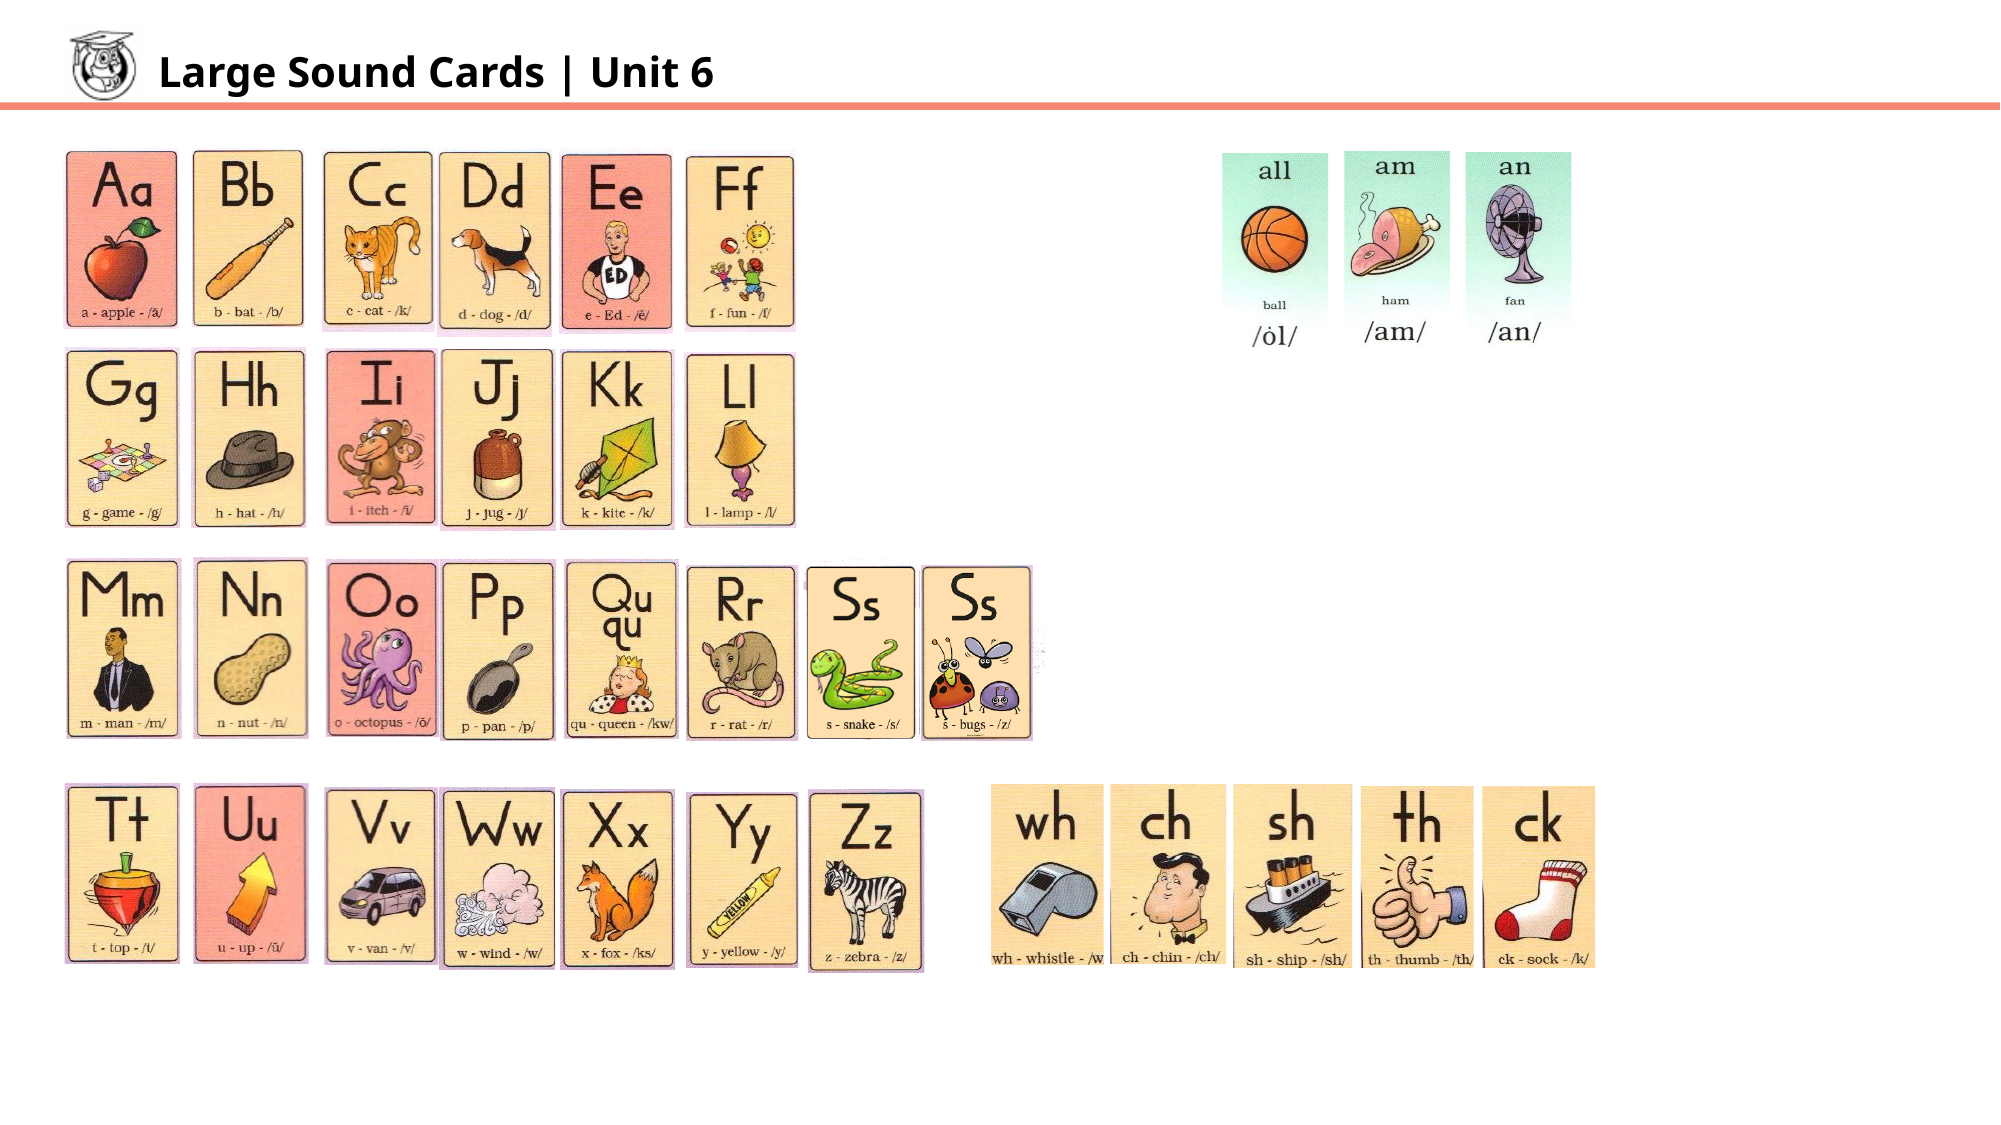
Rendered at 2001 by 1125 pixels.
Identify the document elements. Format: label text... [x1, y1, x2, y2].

text_box [0, 101, 2000, 111]
picture [1482, 786, 1596, 968]
picture [1233, 784, 1353, 968]
picture [686, 792, 799, 968]
picture [191, 347, 307, 528]
picture [1360, 786, 1474, 968]
picture [1465, 152, 1572, 346]
picture [193, 557, 309, 739]
picture [803, 555, 917, 751]
picture [559, 349, 675, 530]
picture [59, 20, 144, 107]
picture [1222, 153, 1329, 347]
picture [563, 558, 679, 739]
picture [991, 784, 1104, 965]
picture [322, 148, 435, 332]
picture [684, 150, 797, 332]
picture [325, 559, 557, 741]
picture [64, 347, 180, 528]
picture [436, 148, 553, 337]
picture [324, 348, 556, 531]
picture [66, 558, 182, 739]
picture [807, 789, 925, 973]
text_box Large Sound Cards | Unit 6 [144, 44, 2000, 100]
picture [1344, 151, 1451, 346]
picture [62, 148, 179, 329]
picture [684, 352, 797, 528]
picture [560, 789, 676, 970]
picture [919, 555, 1046, 751]
picture [686, 565, 799, 741]
picture [1110, 784, 1227, 964]
picture [193, 783, 309, 964]
picture [324, 787, 556, 970]
picture [558, 148, 674, 334]
picture [64, 783, 180, 964]
picture [192, 148, 305, 327]
